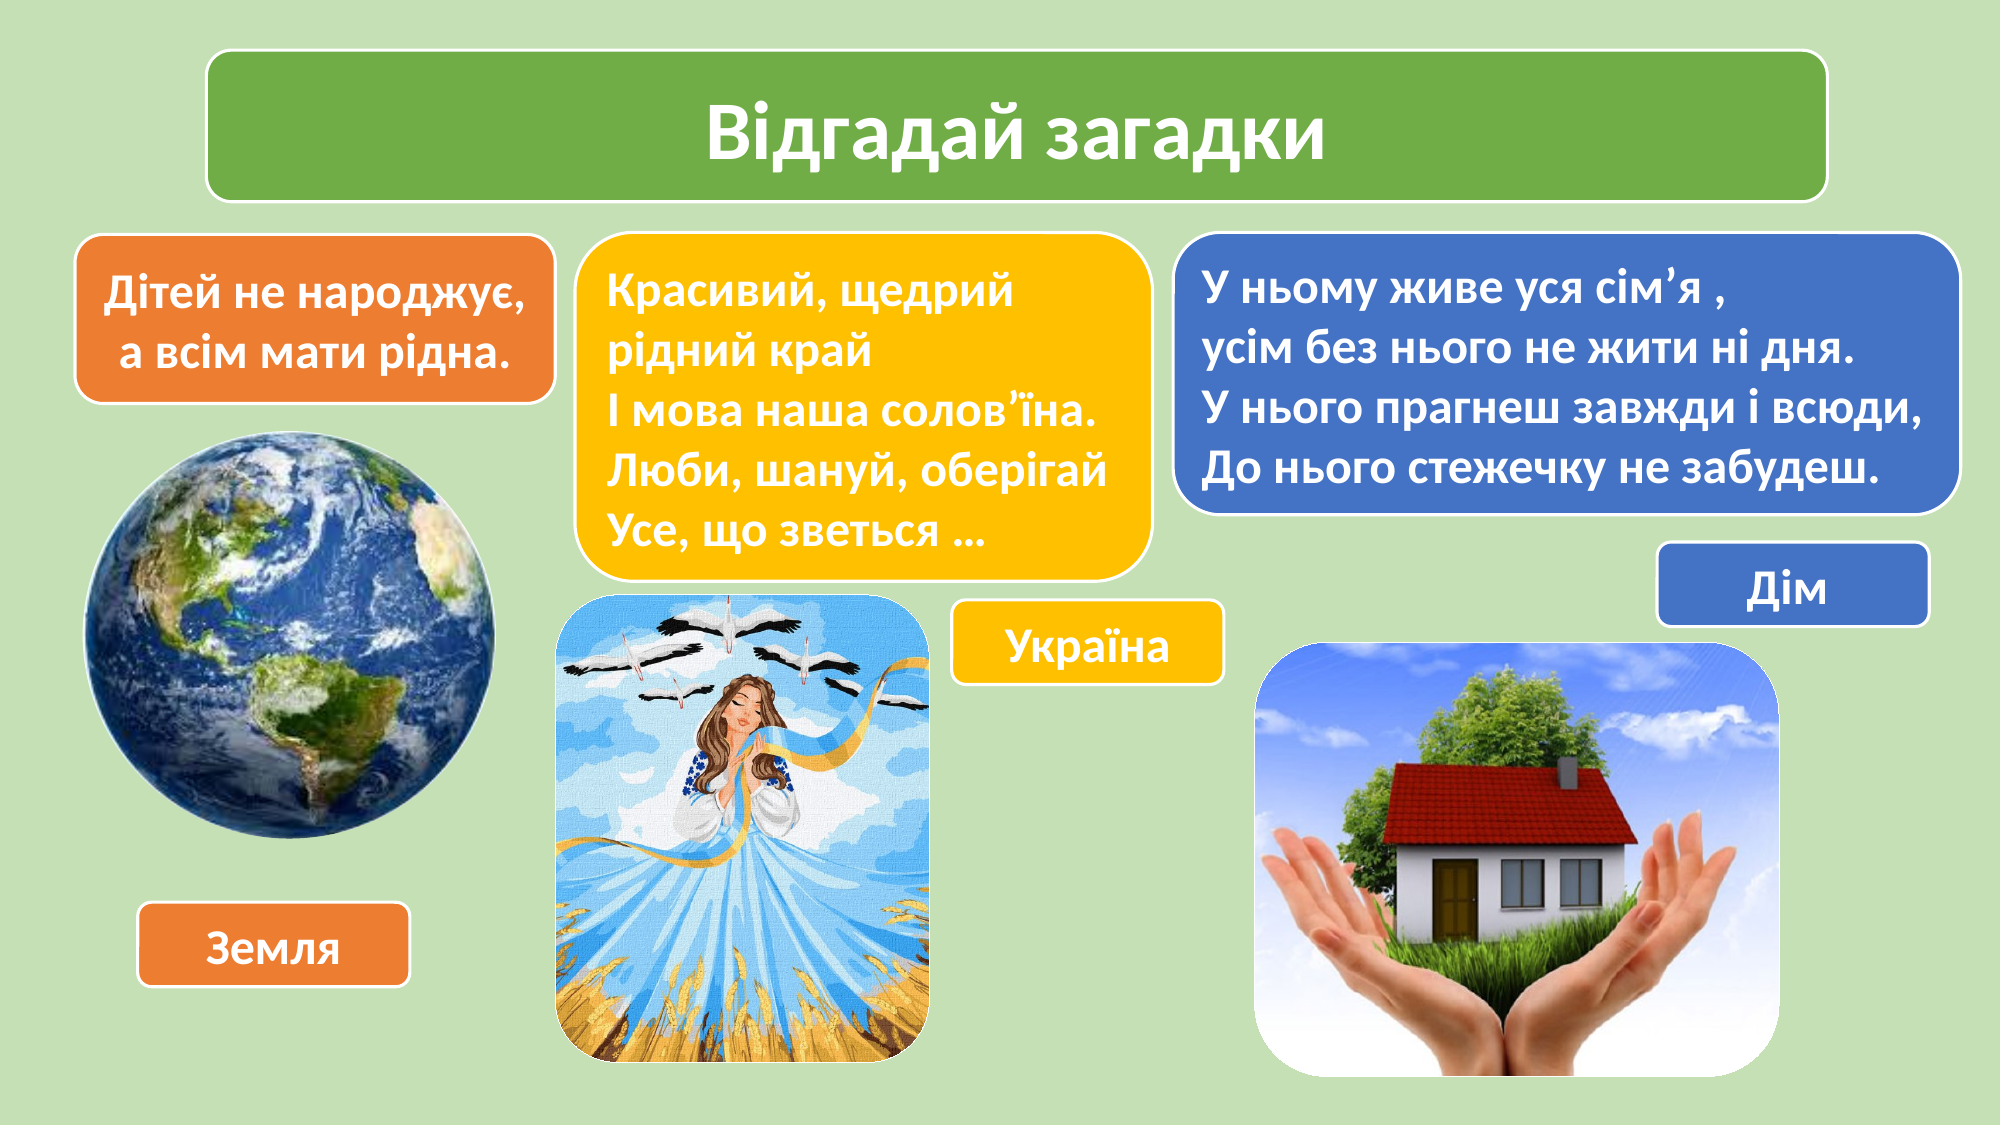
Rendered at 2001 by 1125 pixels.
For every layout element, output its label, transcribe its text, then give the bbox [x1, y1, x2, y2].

picture [82, 431, 497, 839]
text_box Красивий, щедрий рідний край І мова наша солов’їна. Люби, шануй, оберігай Усе, що зветься … [573, 230, 1155, 583]
text_box Земля [136, 900, 412, 989]
text_box Дім [1655, 540, 1931, 629]
picture [555, 594, 930, 1063]
picture [1254, 642, 1780, 1077]
text_box Дітей не народжує, а всім мати рідна. [73, 232, 557, 406]
text_box У ньому живе уся сім’я , усім без нього не жити ні дня. У нього прагнеш завжди і всюди, До нього стежечку не забудеш. [1171, 230, 1963, 517]
text_box Україна [950, 598, 1226, 687]
text_box Відгадай загадки [204, 48, 1829, 204]
